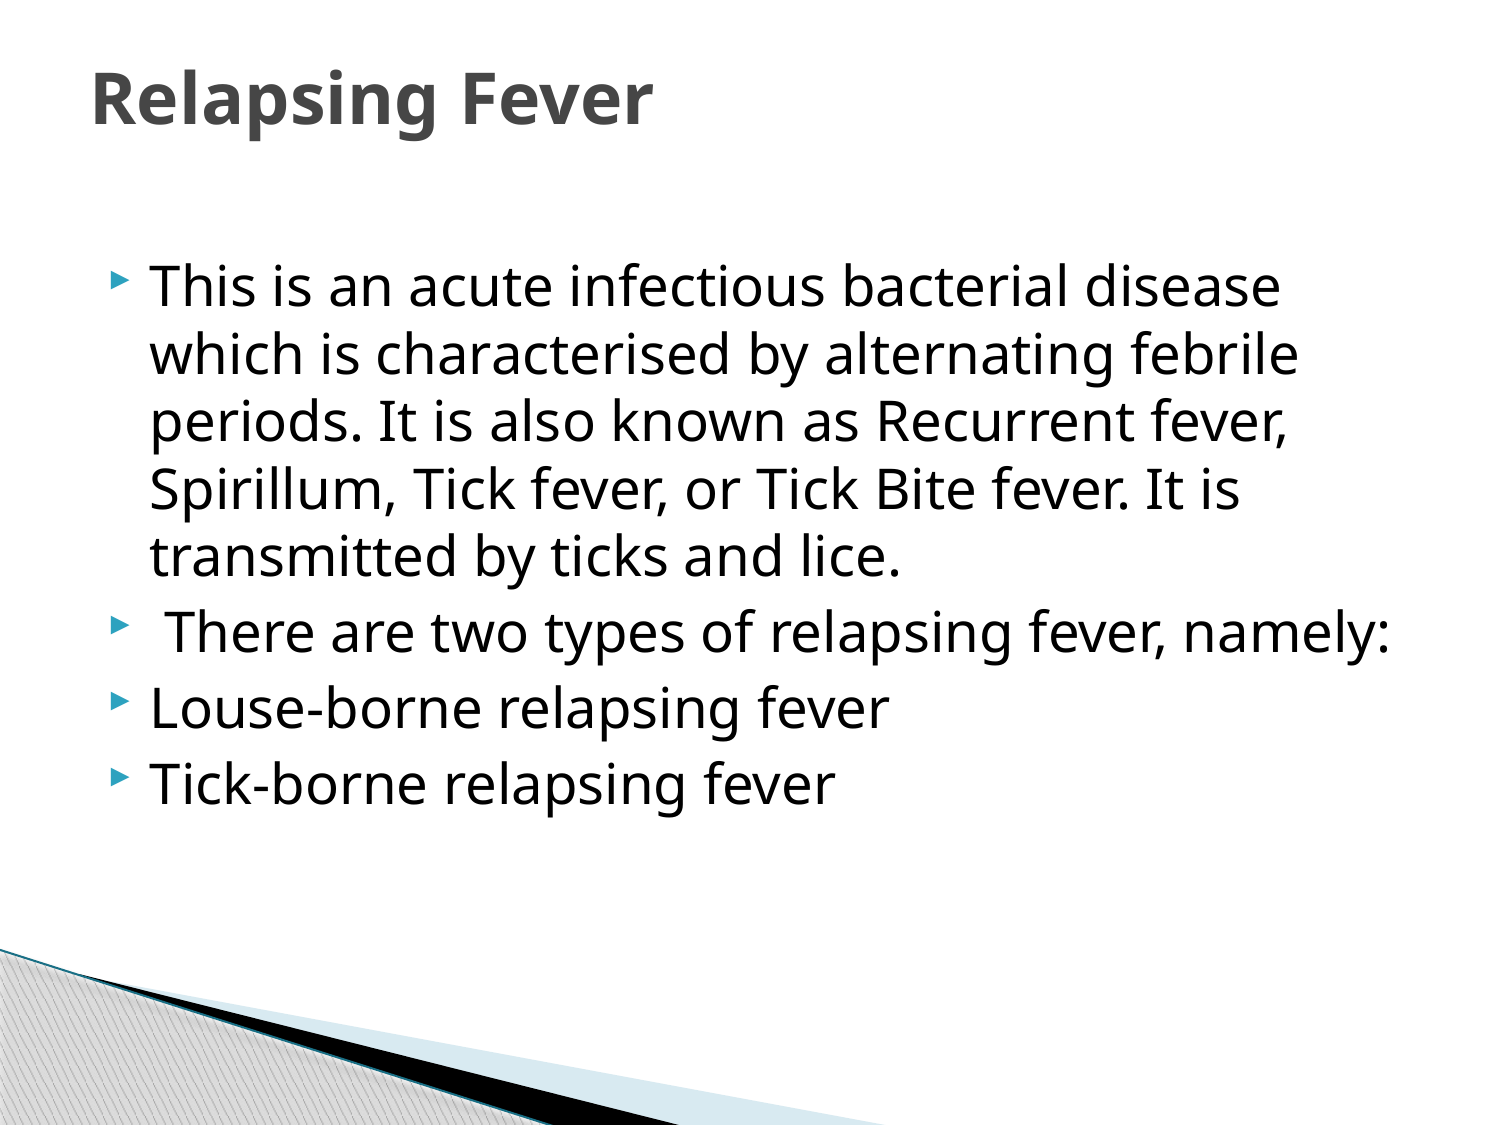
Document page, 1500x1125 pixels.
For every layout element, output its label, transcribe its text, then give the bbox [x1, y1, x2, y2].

title Relapsing Fever [75, 45, 1425, 233]
list This is an acute infectious bacterial disease which is characterised by alternating febrile periods. It is also known as Recurrent fever, Spirillum, Tick fever, or Tick Bite fever. It is transmitted by ticks and lice. There are two types of relapsing fever, namely: Louse-borne relapsing fever Tick-borne relapsing fever [75, 243, 1425, 986]
